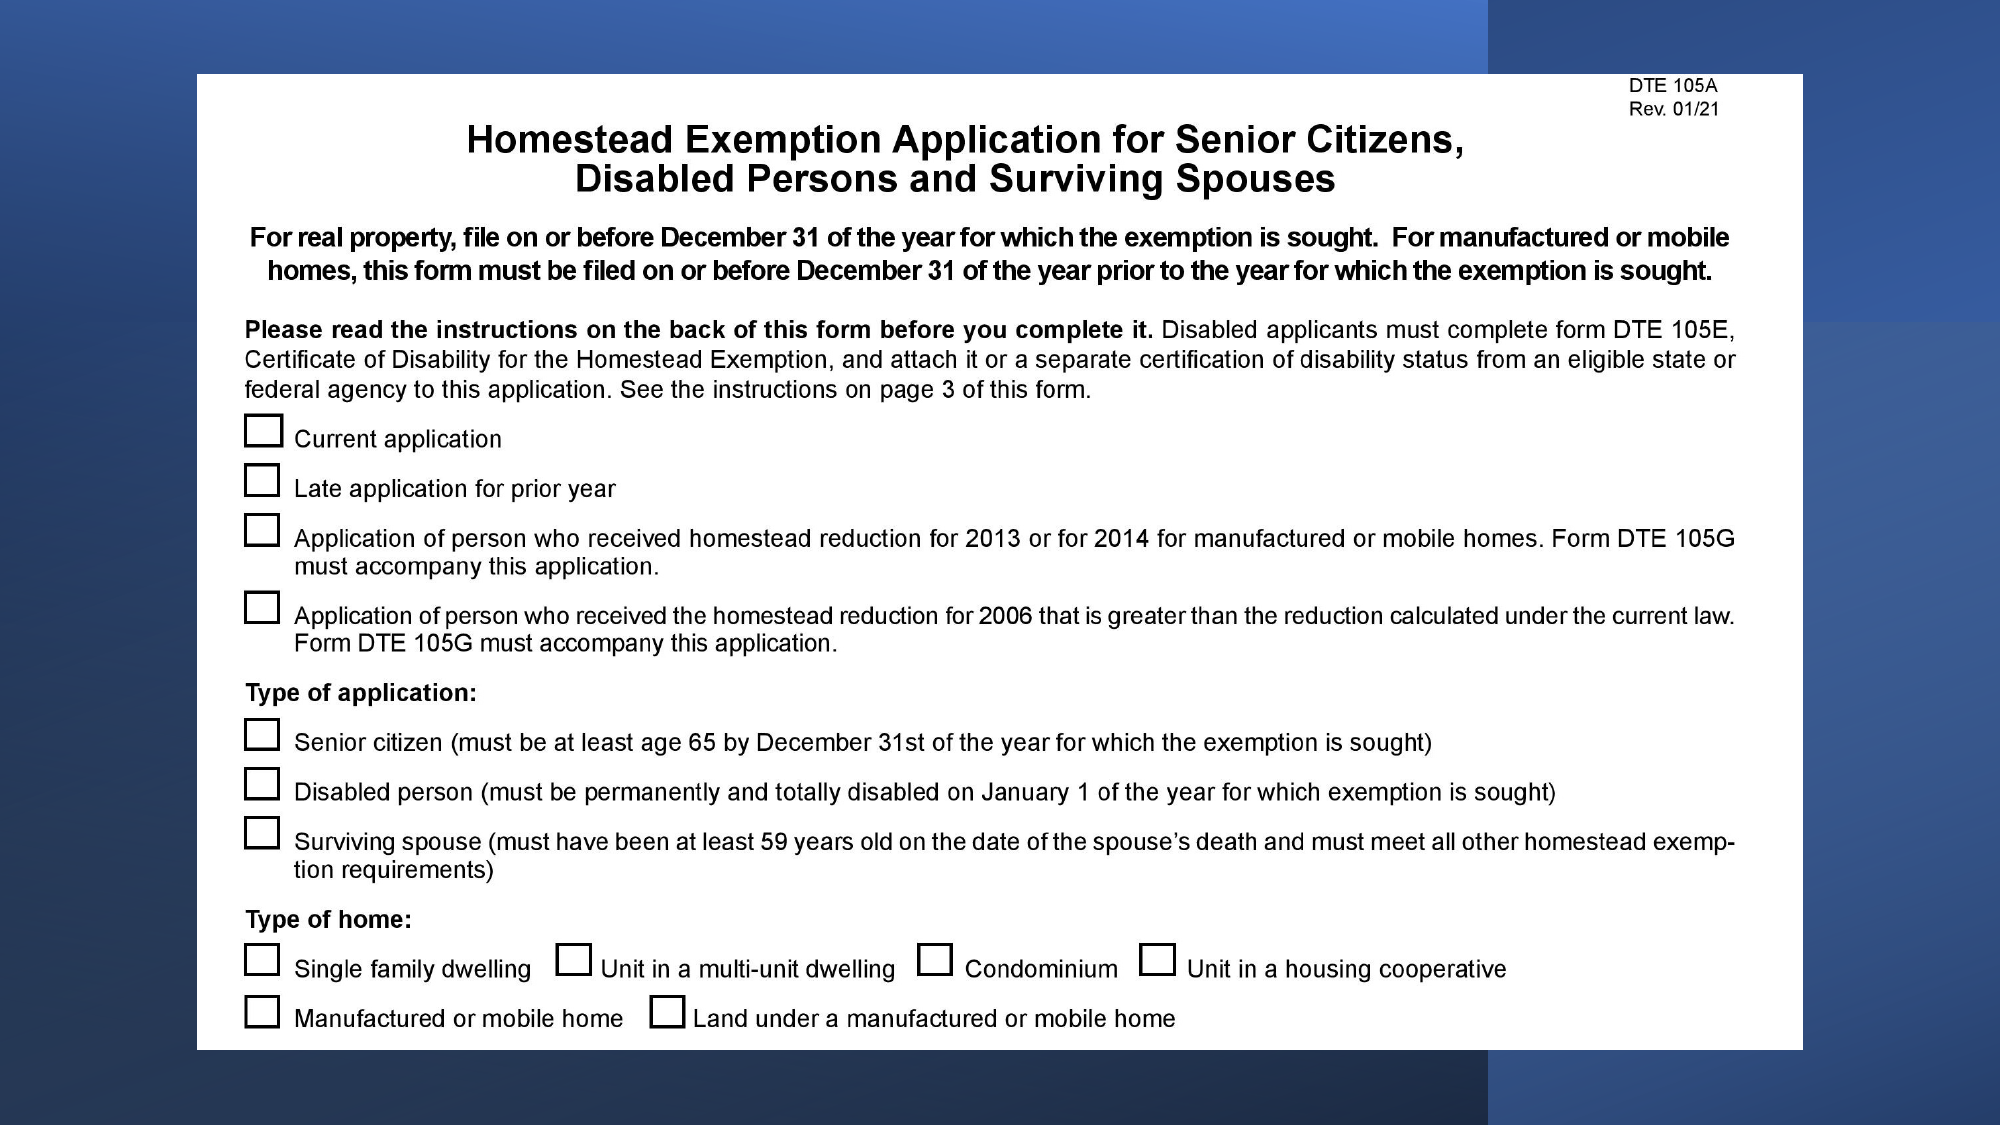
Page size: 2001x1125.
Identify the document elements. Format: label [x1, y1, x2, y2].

picture [197, 74, 1803, 1050]
text_box [0, 0, 1489, 321]
text_box [1489, 0, 2000, 321]
text_box [0, 321, 2000, 1125]
